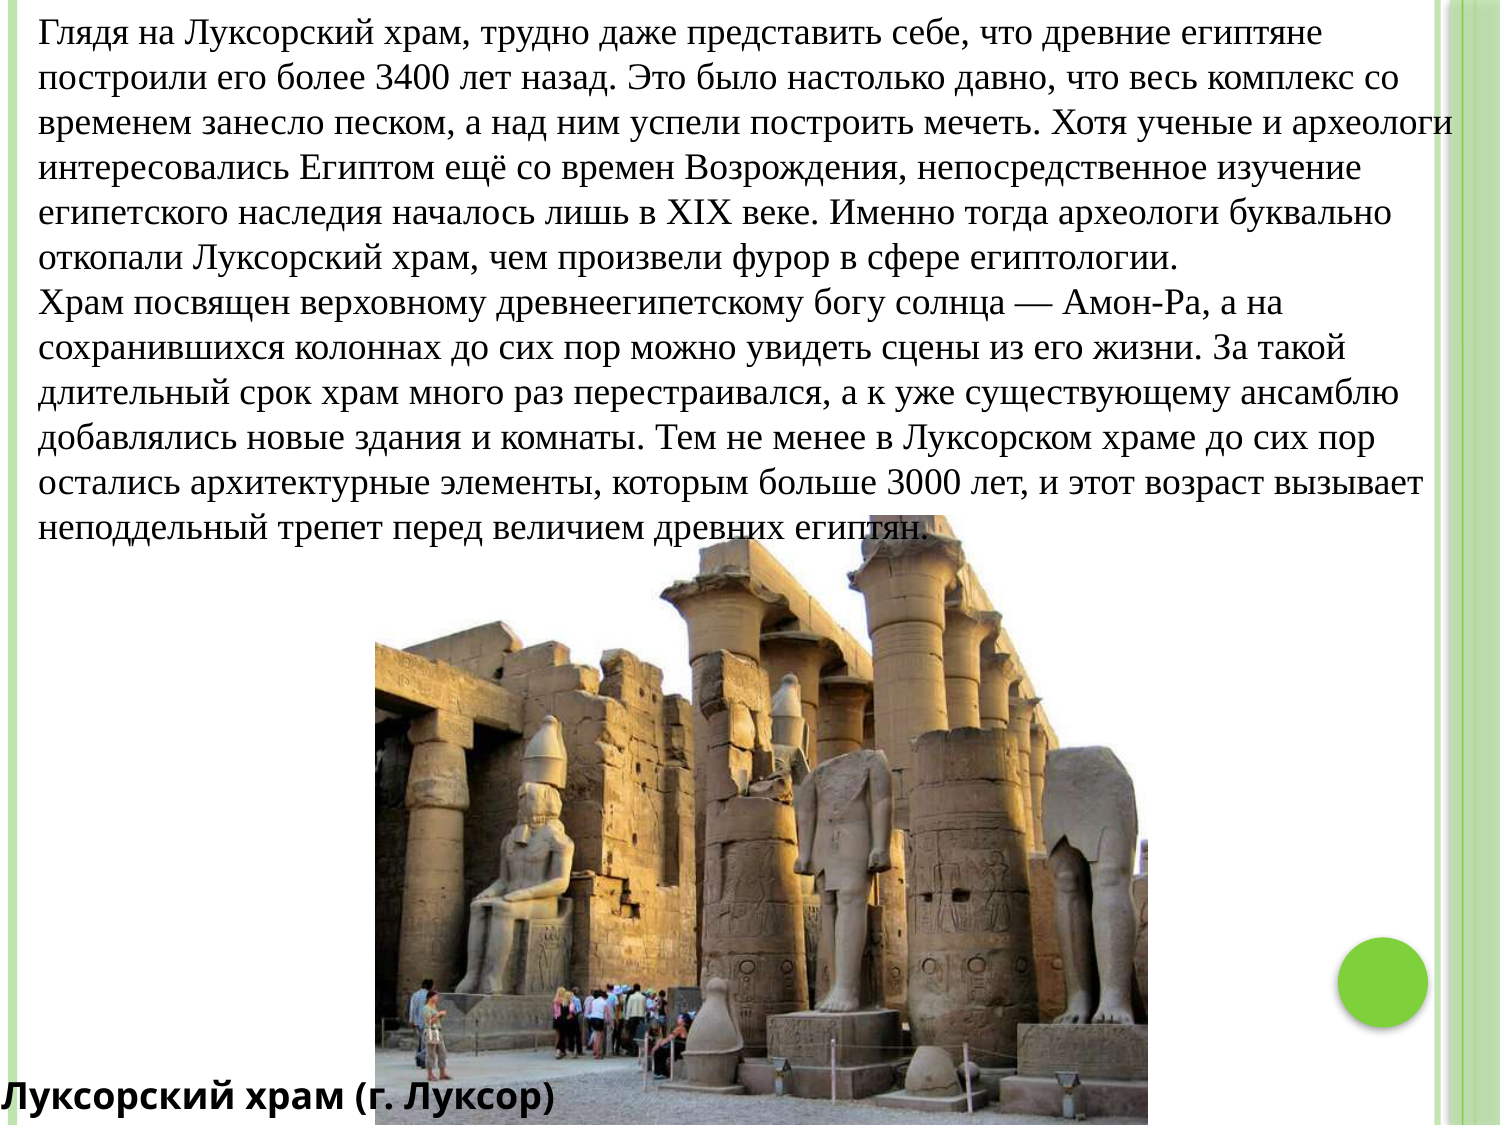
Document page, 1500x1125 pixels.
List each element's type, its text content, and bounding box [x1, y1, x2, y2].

text_box Глядя на Луксорский храм, трудно даже представить себе, что древние египтяне построили его более 3400 лет назад. Это было настолько давно, что весь комплекс со временем занесло песком, а над ним успели построить мечеть. Хотя ученые и археологи интересовались Египтом ещё со времен Возрождения, непосредственное изучение египетского наследия началось лишь в XIX веке. Именно тогда археологи буквально откопали Луксорский храм, чем произвели фурор в сфере египтологии. Храм посвящен верховному древнеегипетскому богу солнца — Амон-Ра, а на сохранившихся колоннах до сих пор можно увидеть сцены из его жизни. За такой длительный срок храм много раз перестраивался, а к уже существующему ансамблю добавлялись новые здания и комнаты. Тем не менее в Луксорском храме до сих пор остались архитектурные элементы, которым больше 3000 лет, и этот возраст вызывает неподдельный трепет перед величием древних египтян. [23, 0, 1477, 555]
text_box Луксорский храм (г. Луксор) [0, 1064, 368, 1125]
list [374, 515, 1148, 1125]
